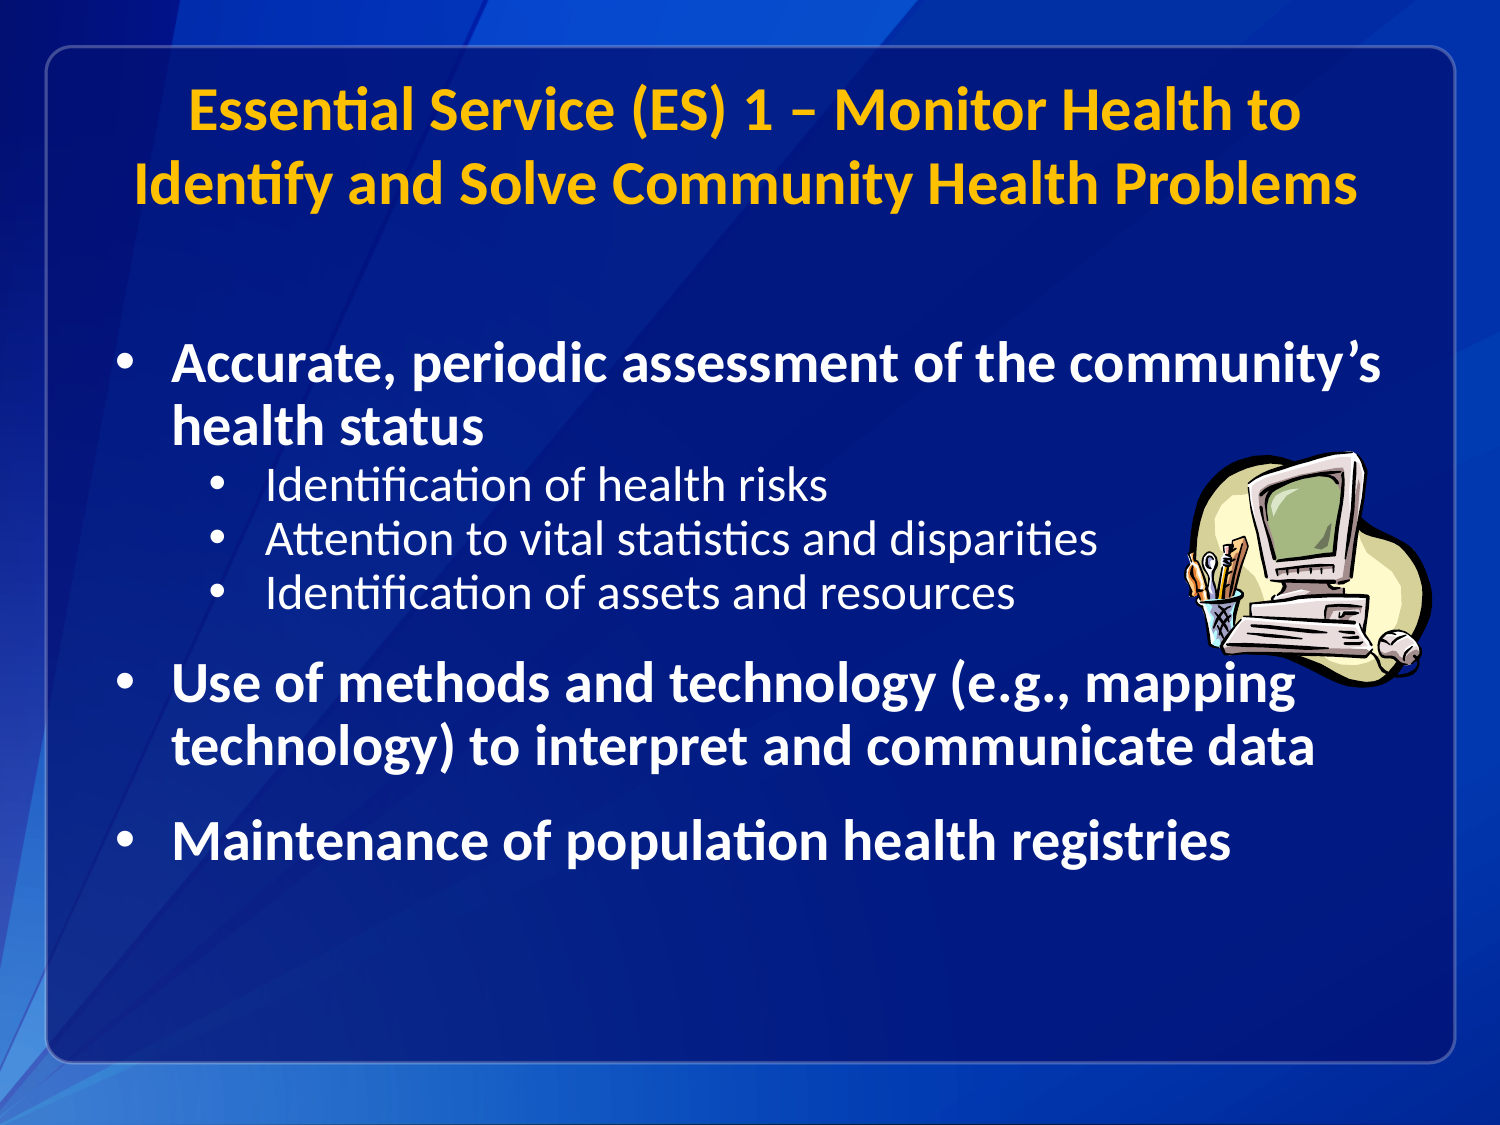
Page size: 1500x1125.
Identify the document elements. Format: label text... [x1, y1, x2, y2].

title Essential Service (ES) 1 – Monitor Health to Identify and Solve Community Health Problems [71, 60, 1422, 248]
list Accurate, periodic assessment of the community’s health status Identification of health risks Attention to vital statistics and disparities Identification of assets and resources Use of methods and technology (e.g., mapping technology) to interpret and communicate data Maintenance of population health registries [99, 324, 1425, 1068]
picture [0, 0, 1500, 1125]
